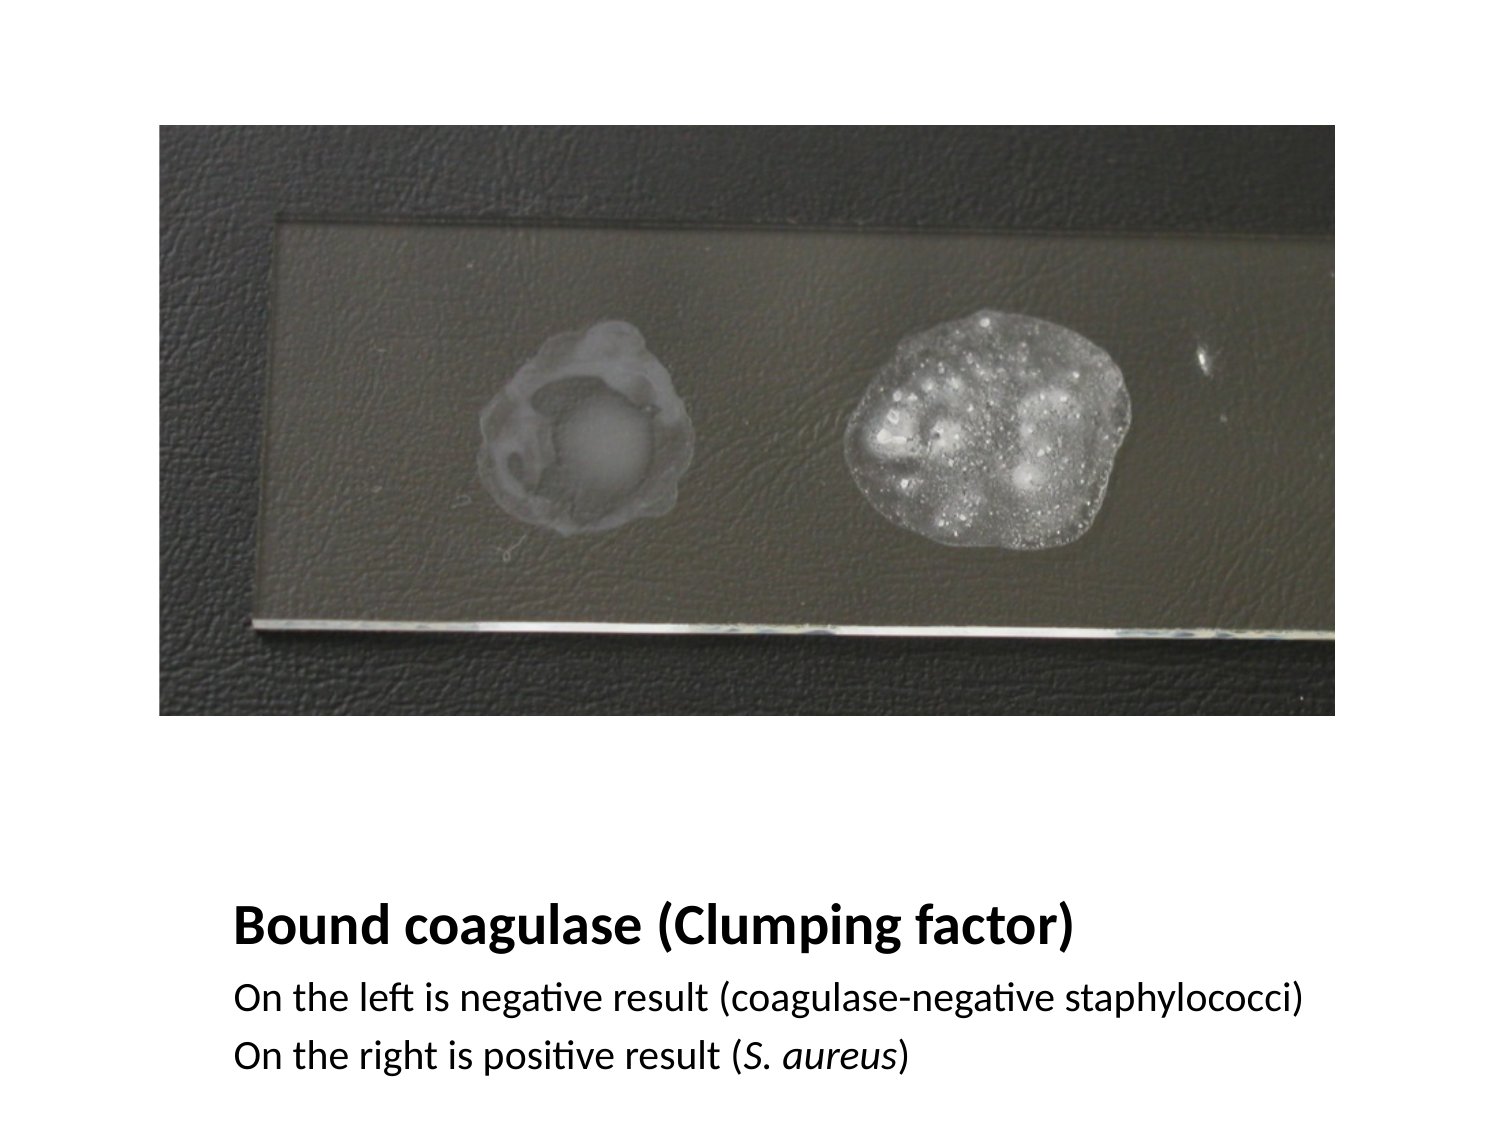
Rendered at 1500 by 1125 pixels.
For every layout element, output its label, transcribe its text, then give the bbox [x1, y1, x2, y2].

picture [159, 100, 1336, 776]
list On the left is negative result (coagulase-negative staphylococci) On the right is positive result (S. aureus) [218, 962, 1400, 1094]
title Bound coagulase (Clumping factor) [218, 871, 1400, 962]
